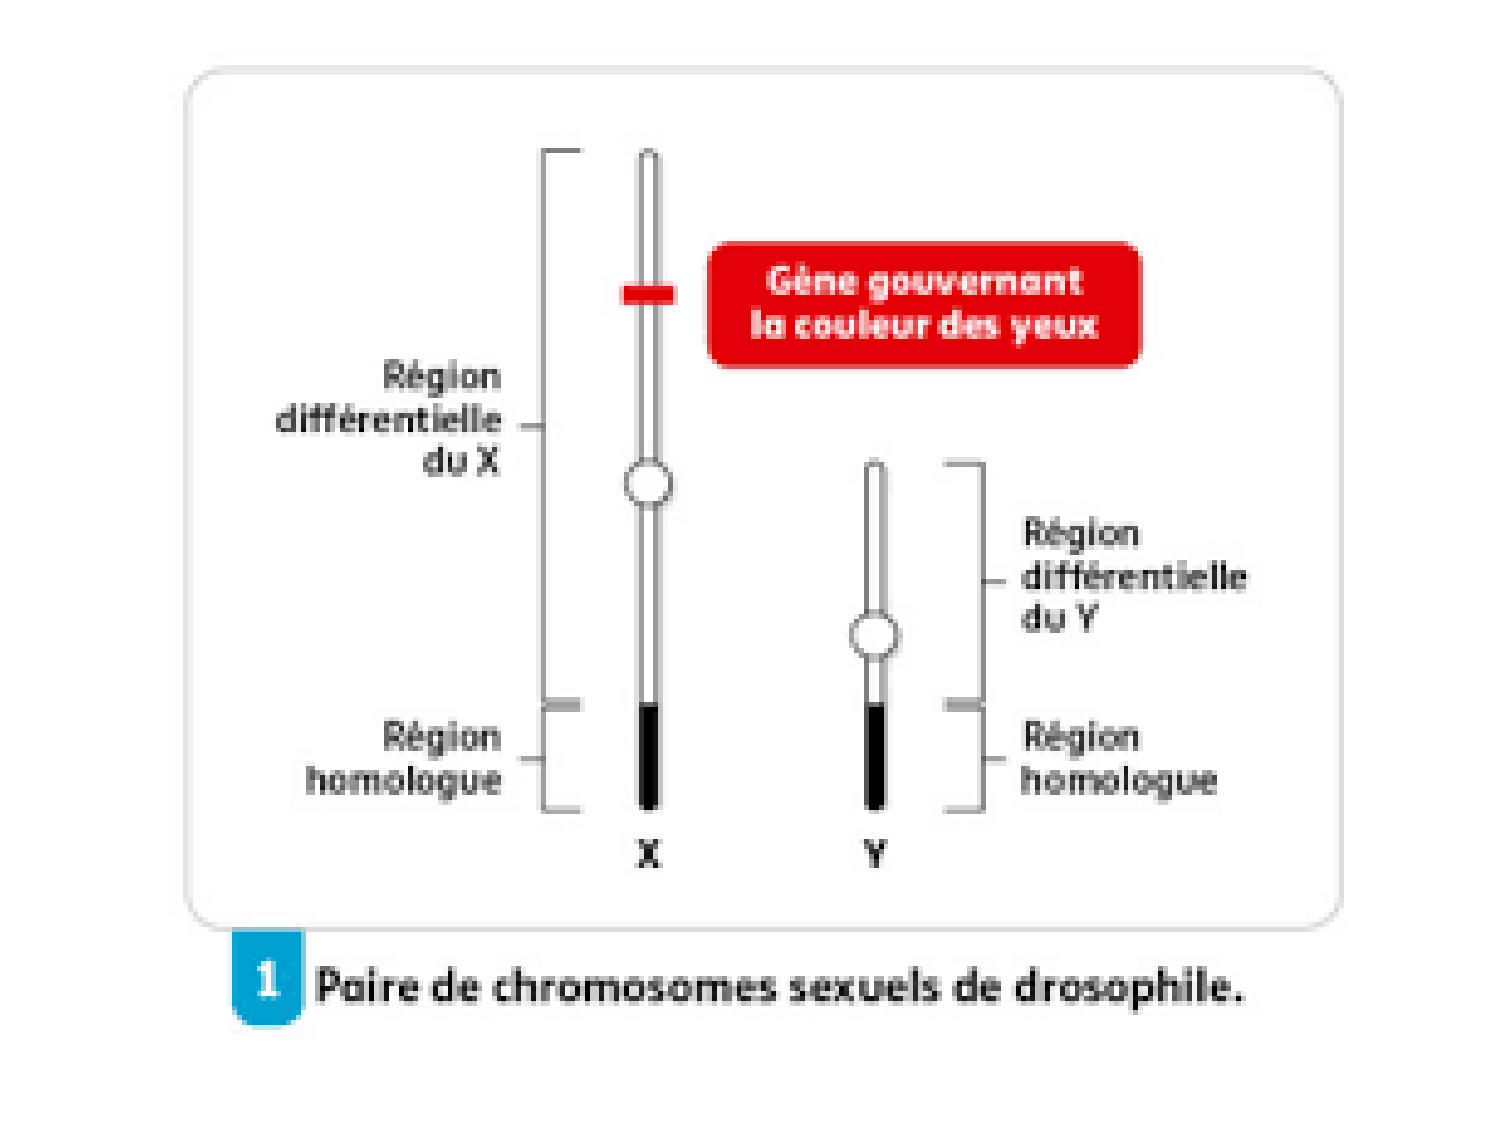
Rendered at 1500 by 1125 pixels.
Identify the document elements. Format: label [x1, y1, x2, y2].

picture [164, 46, 1364, 1055]
